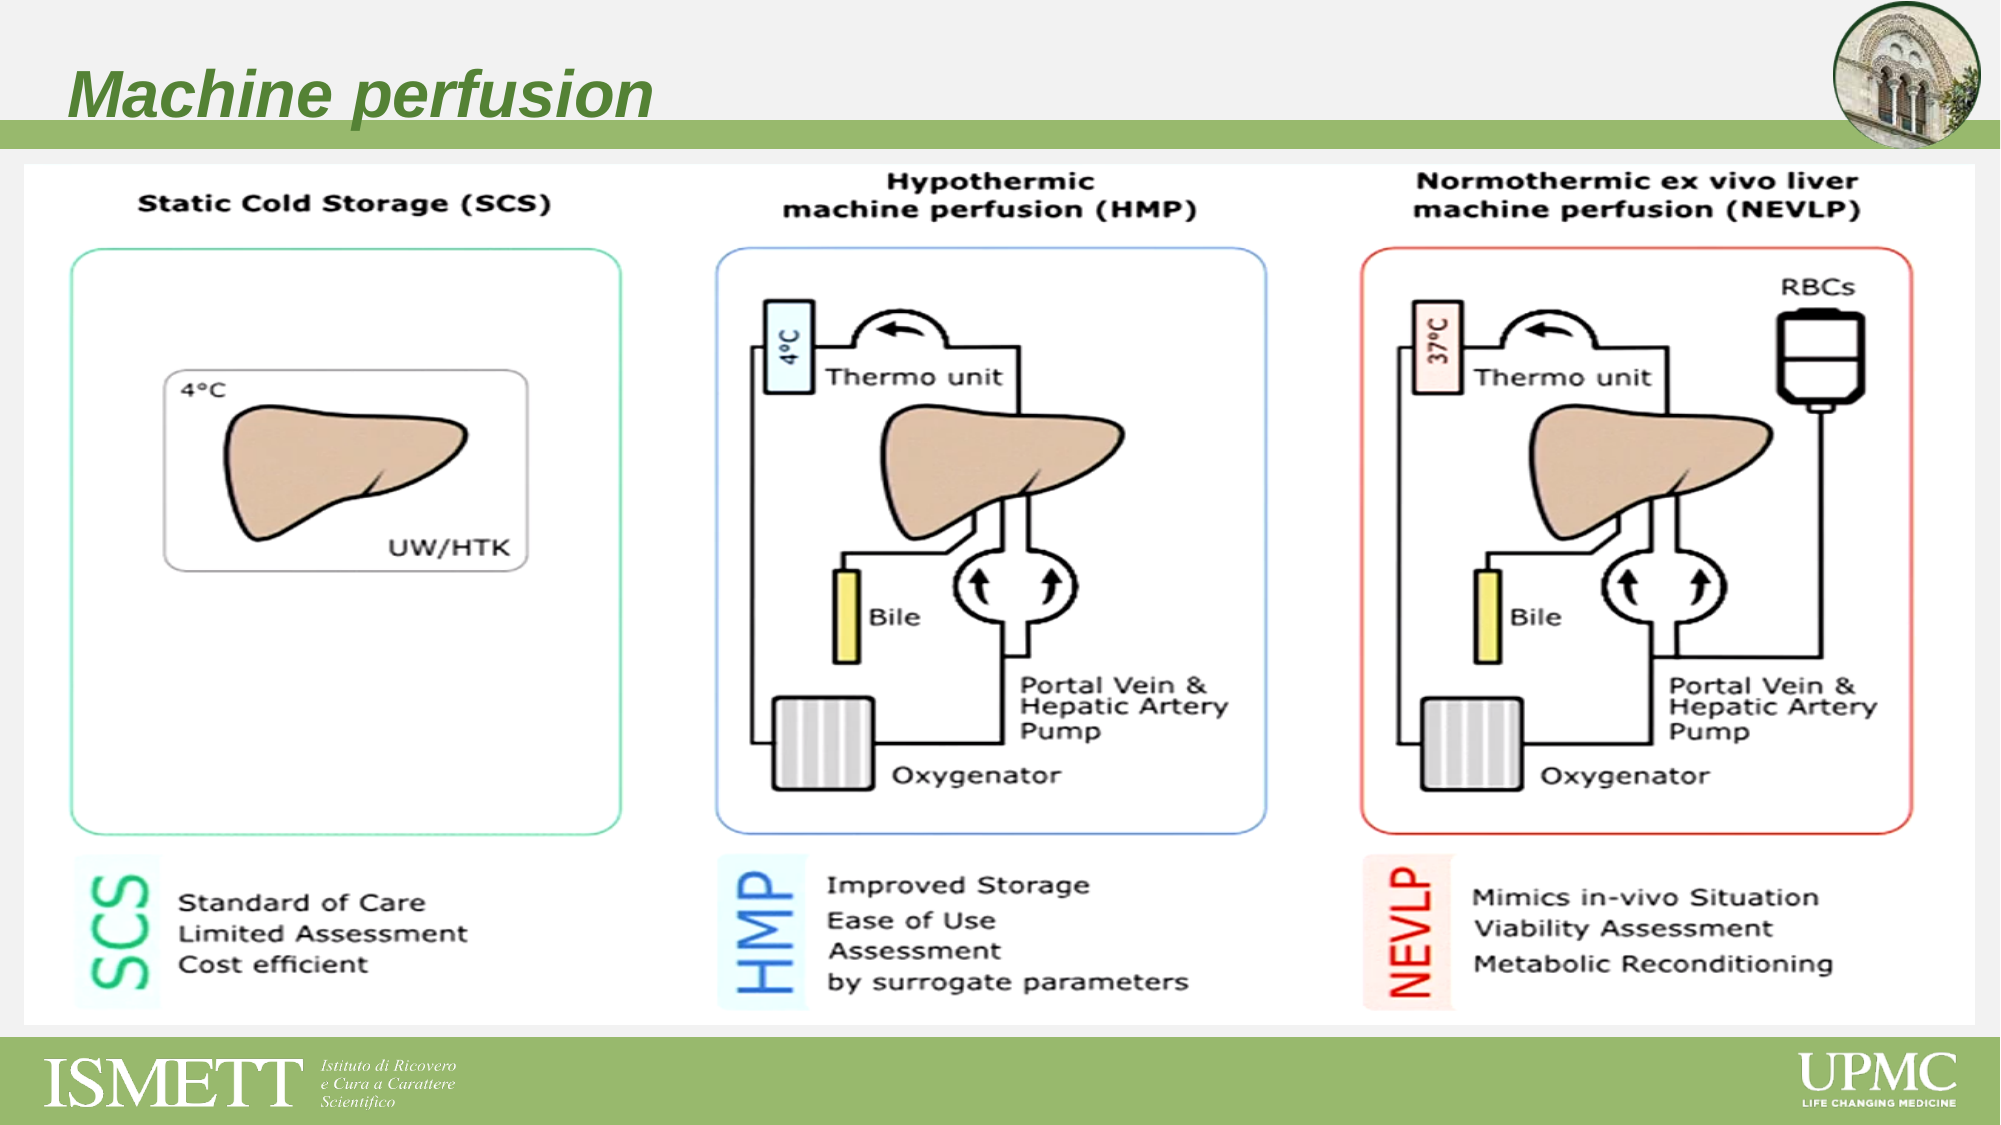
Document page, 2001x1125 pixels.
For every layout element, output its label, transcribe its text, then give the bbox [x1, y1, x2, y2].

picture [0, 1037, 2000, 1125]
picture [24, 163, 1976, 1025]
text_box Machine perfusion [67, 47, 1792, 131]
picture [0, 1, 2001, 149]
